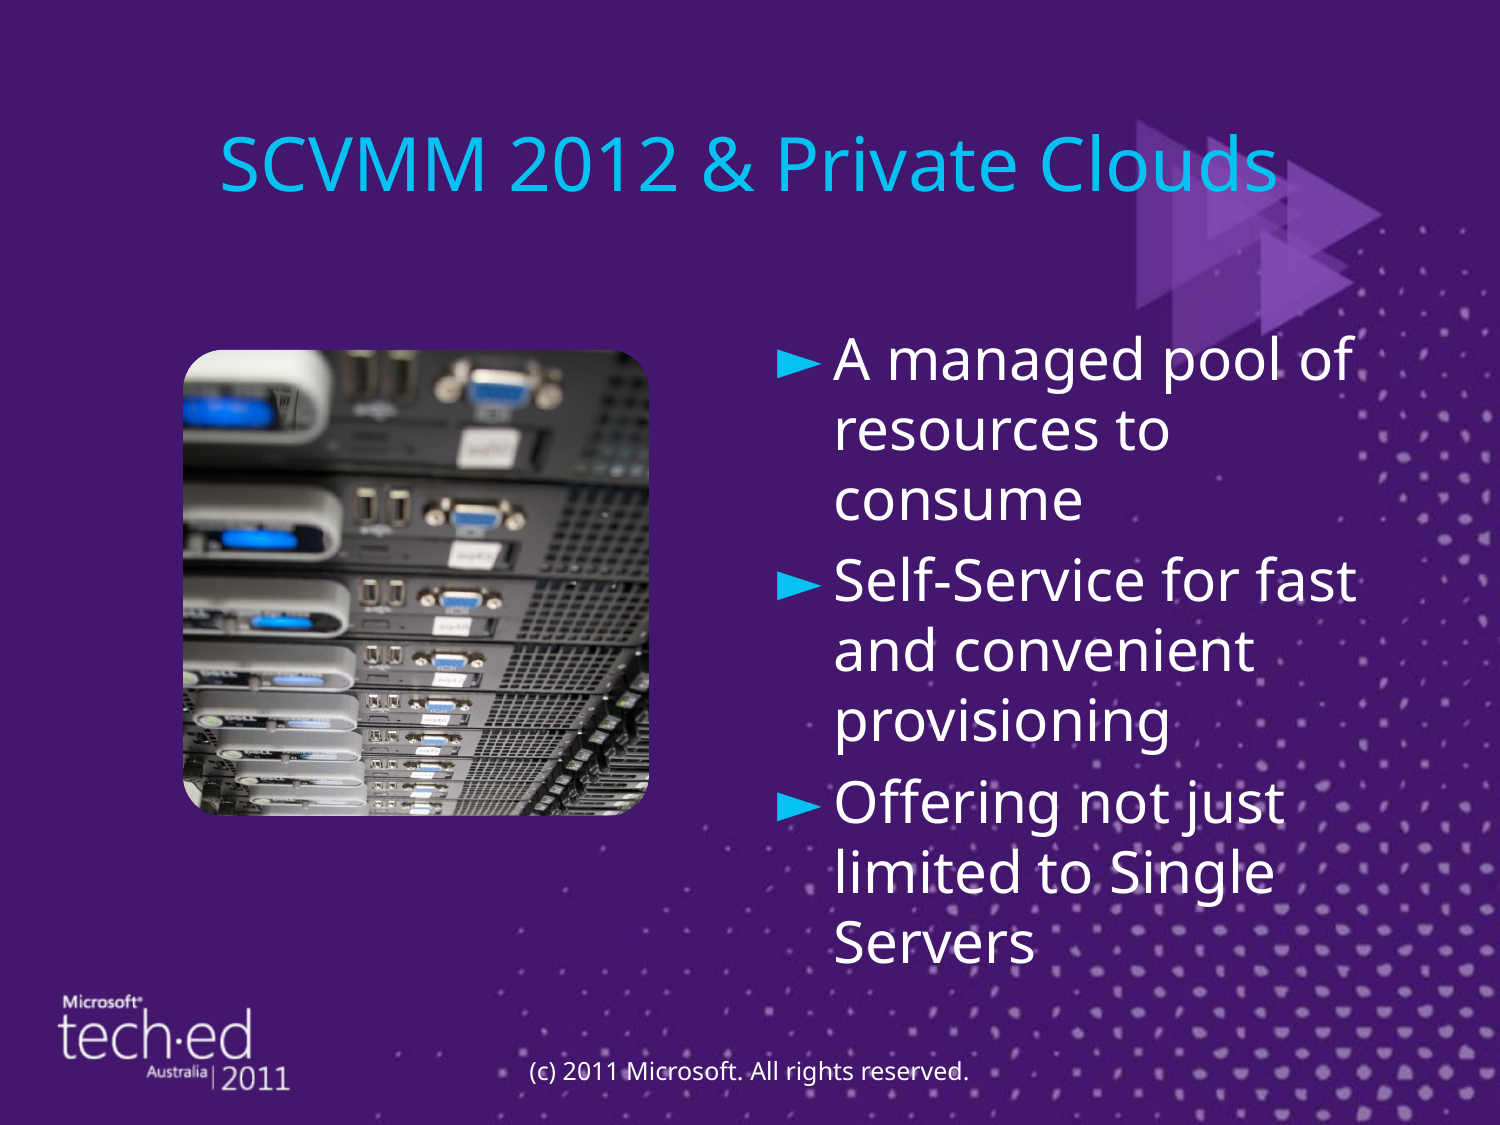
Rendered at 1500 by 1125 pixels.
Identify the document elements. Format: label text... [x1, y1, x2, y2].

title SCVMM 2012 & Private Clouds [75, 67, 1425, 256]
list A managed pool of resources to consume Self-Service for fast and convenient provisioning Offering not just limited to Single Servers [762, 314, 1425, 1005]
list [182, 349, 650, 816]
picture [0, 0, 1500, 1125]
footer (c) 2011 Microsoft. All rights reserved. [512, 1042, 988, 1103]
